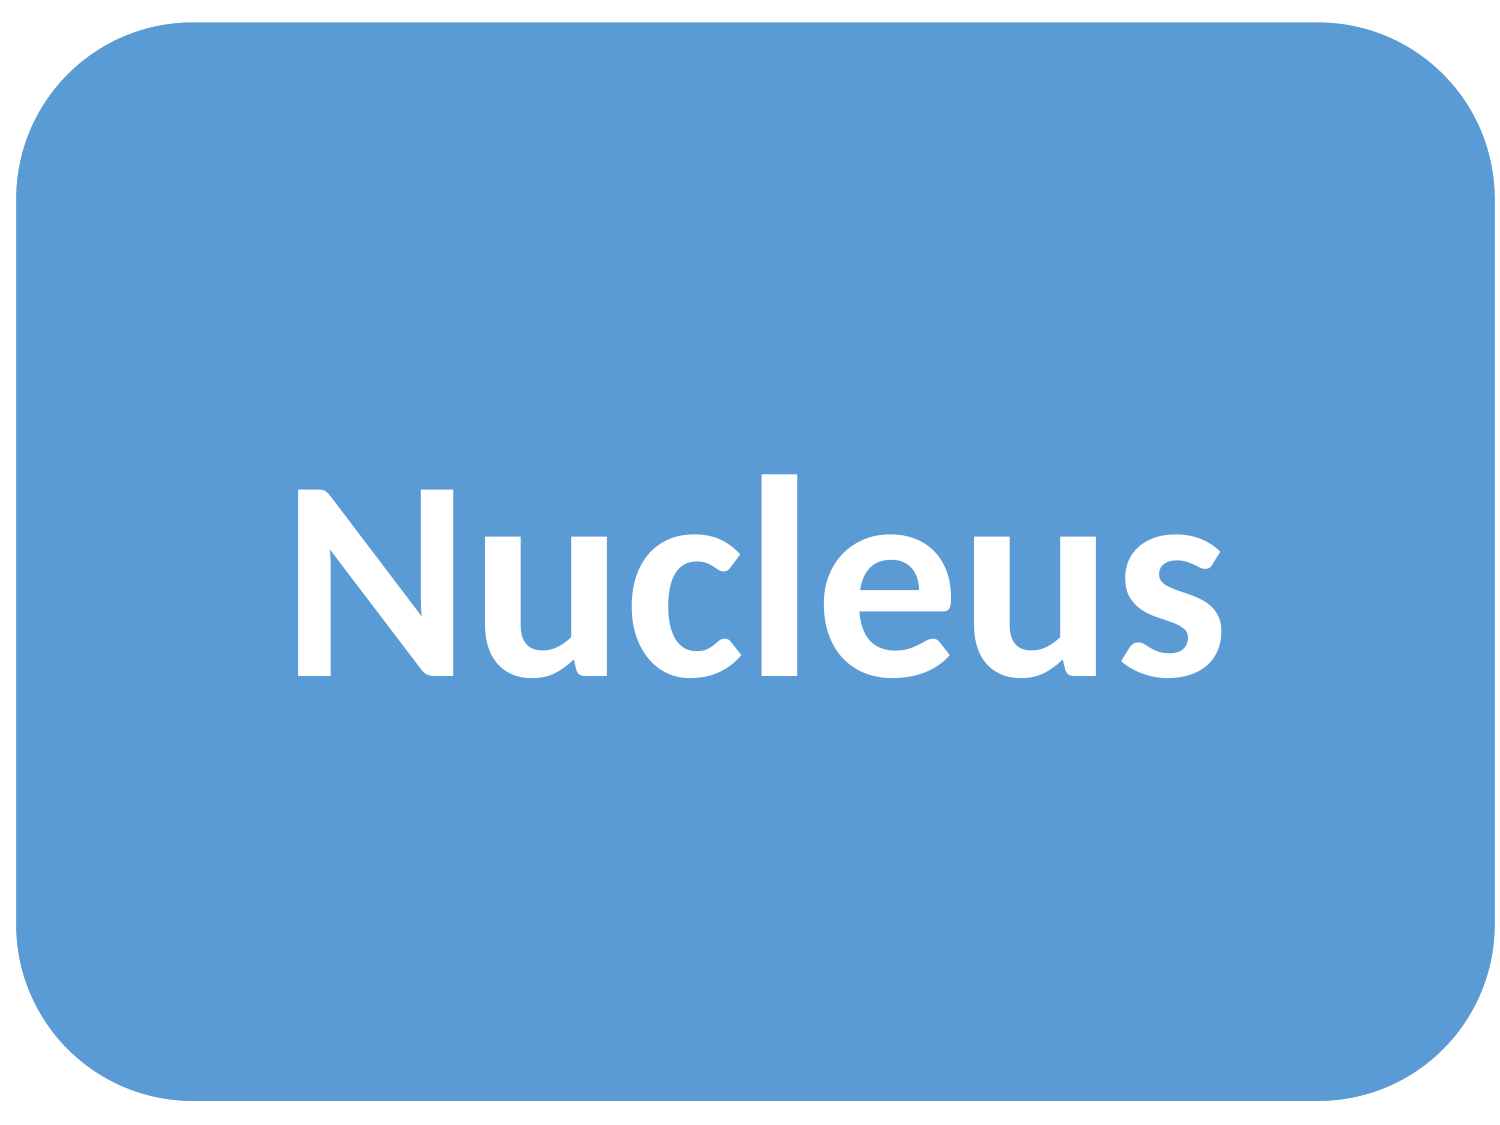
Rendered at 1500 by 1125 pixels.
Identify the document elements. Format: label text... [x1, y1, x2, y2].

text_box Nucleus [9, 16, 1500, 1108]
